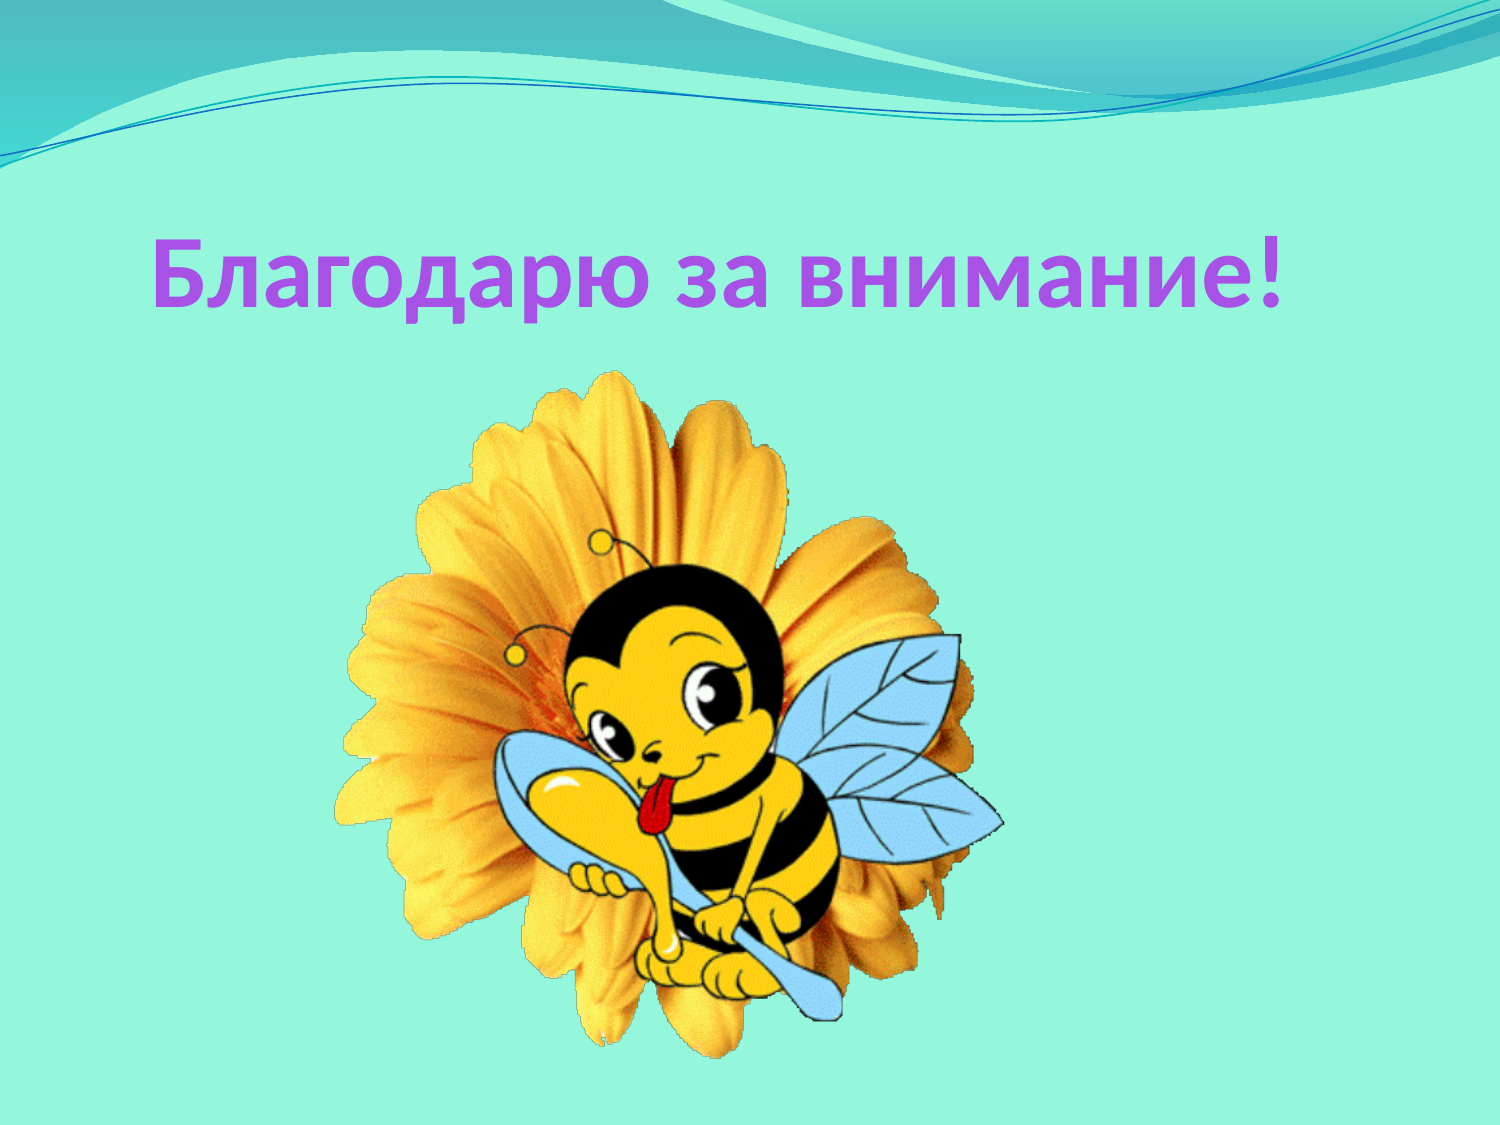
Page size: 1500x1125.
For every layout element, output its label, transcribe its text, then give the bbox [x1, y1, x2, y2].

picture [327, 363, 1007, 1067]
title Благодарю за внимание! [149, 140, 1500, 329]
